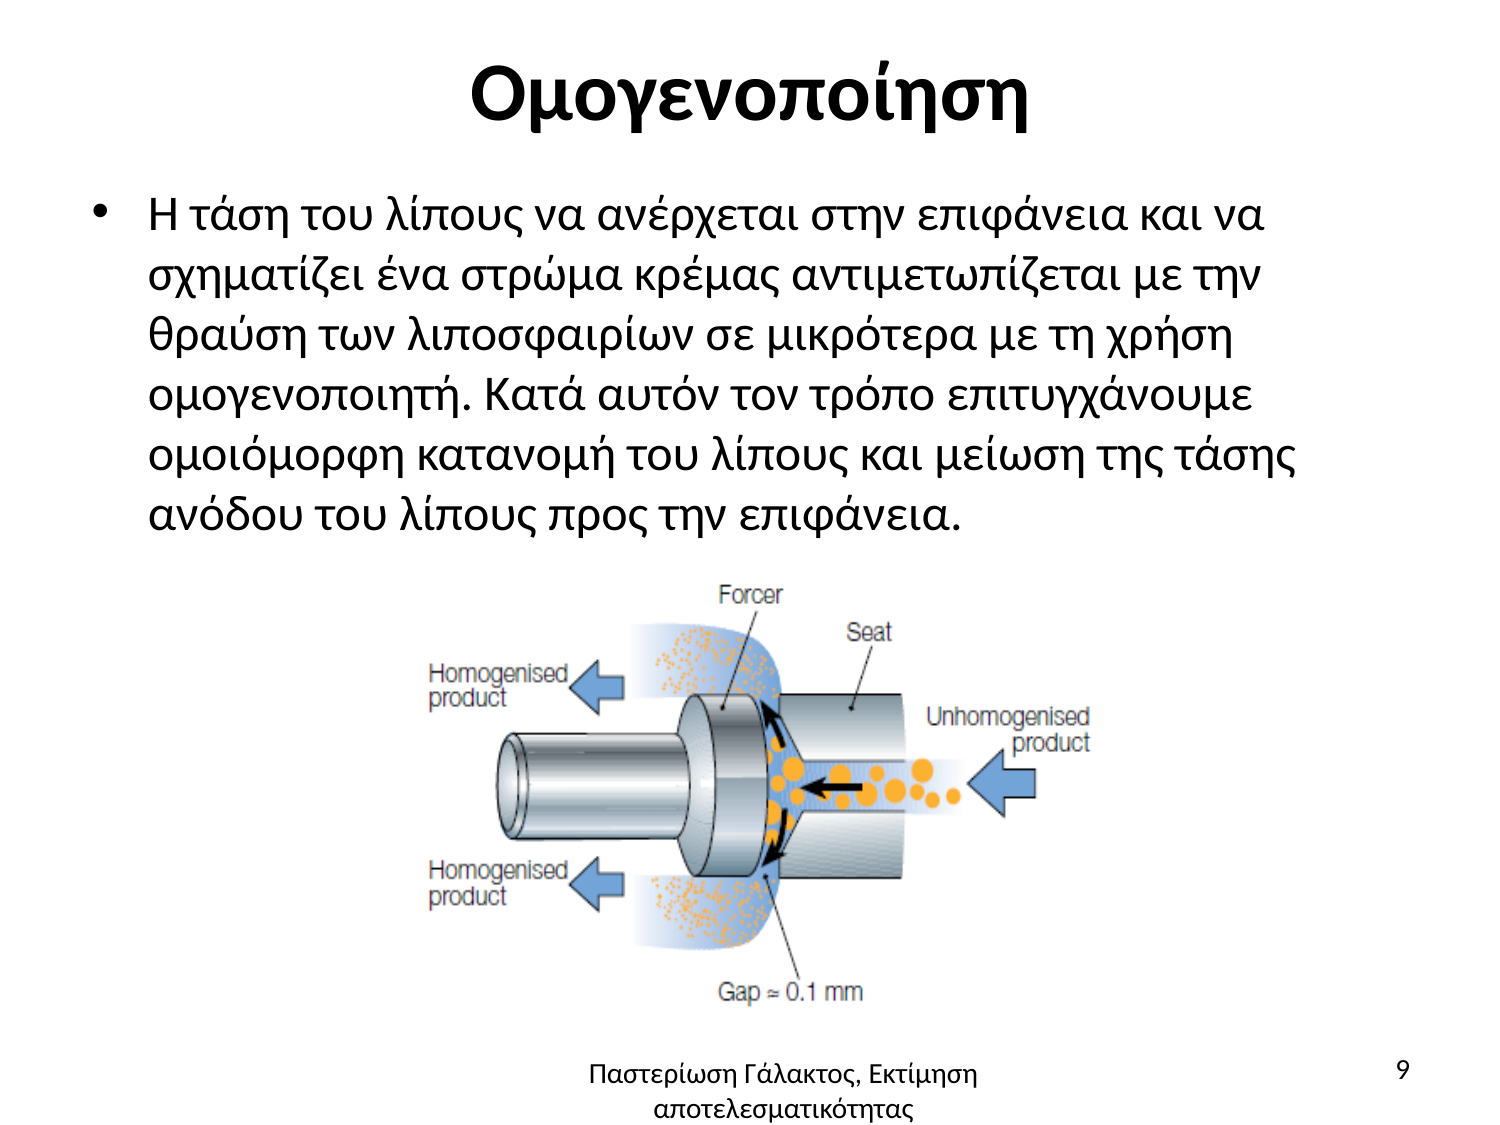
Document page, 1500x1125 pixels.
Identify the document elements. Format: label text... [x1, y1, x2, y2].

title Ομογενοποίηση [76, 7, 1425, 172]
text_box 9 [1074, 1042, 1425, 1103]
text_box Παστερίωση Γάλακτος, Εκτίμηση αποτελεσματικότητας [521, 1046, 1046, 1125]
picture [414, 573, 1105, 1018]
list Η τάση του λίπους να ανέρχεται στην επιφάνεια και να σχηματίζει ένα στρώμα κρέμας αντιμετωπίζεται με την θραύση των λιποσφαιρίων σε μικρότερα με τη χρήση ομογενοποιητή. Κατά αυτόν τον τρόπο επιτυγχάνουμε ομοιόμορφη κατανομή του λίπους και μείωση της τάσης ανόδου του λίπους προς την επιφάνεια. [76, 172, 1425, 575]
